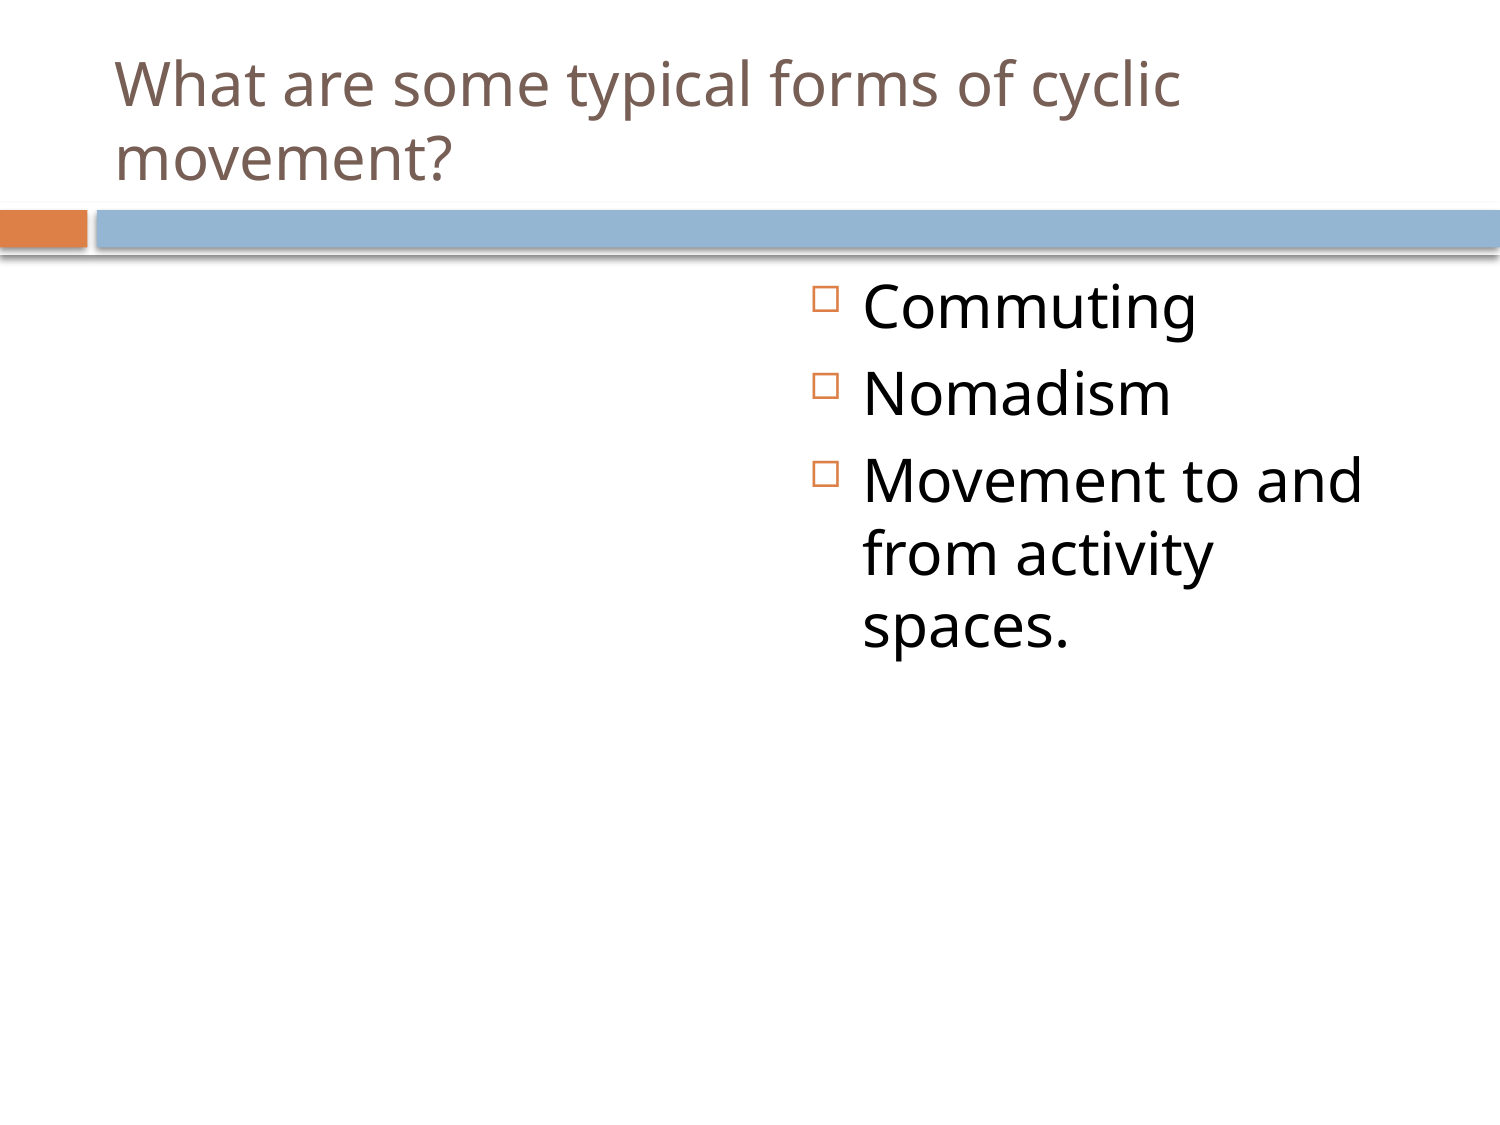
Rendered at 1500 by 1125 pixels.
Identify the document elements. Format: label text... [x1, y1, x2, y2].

list Commuting Nomadism Movement to and from activity spaces. [794, 260, 1433, 1011]
title What are some typical forms of cyclic movement? [99, 37, 1438, 200]
